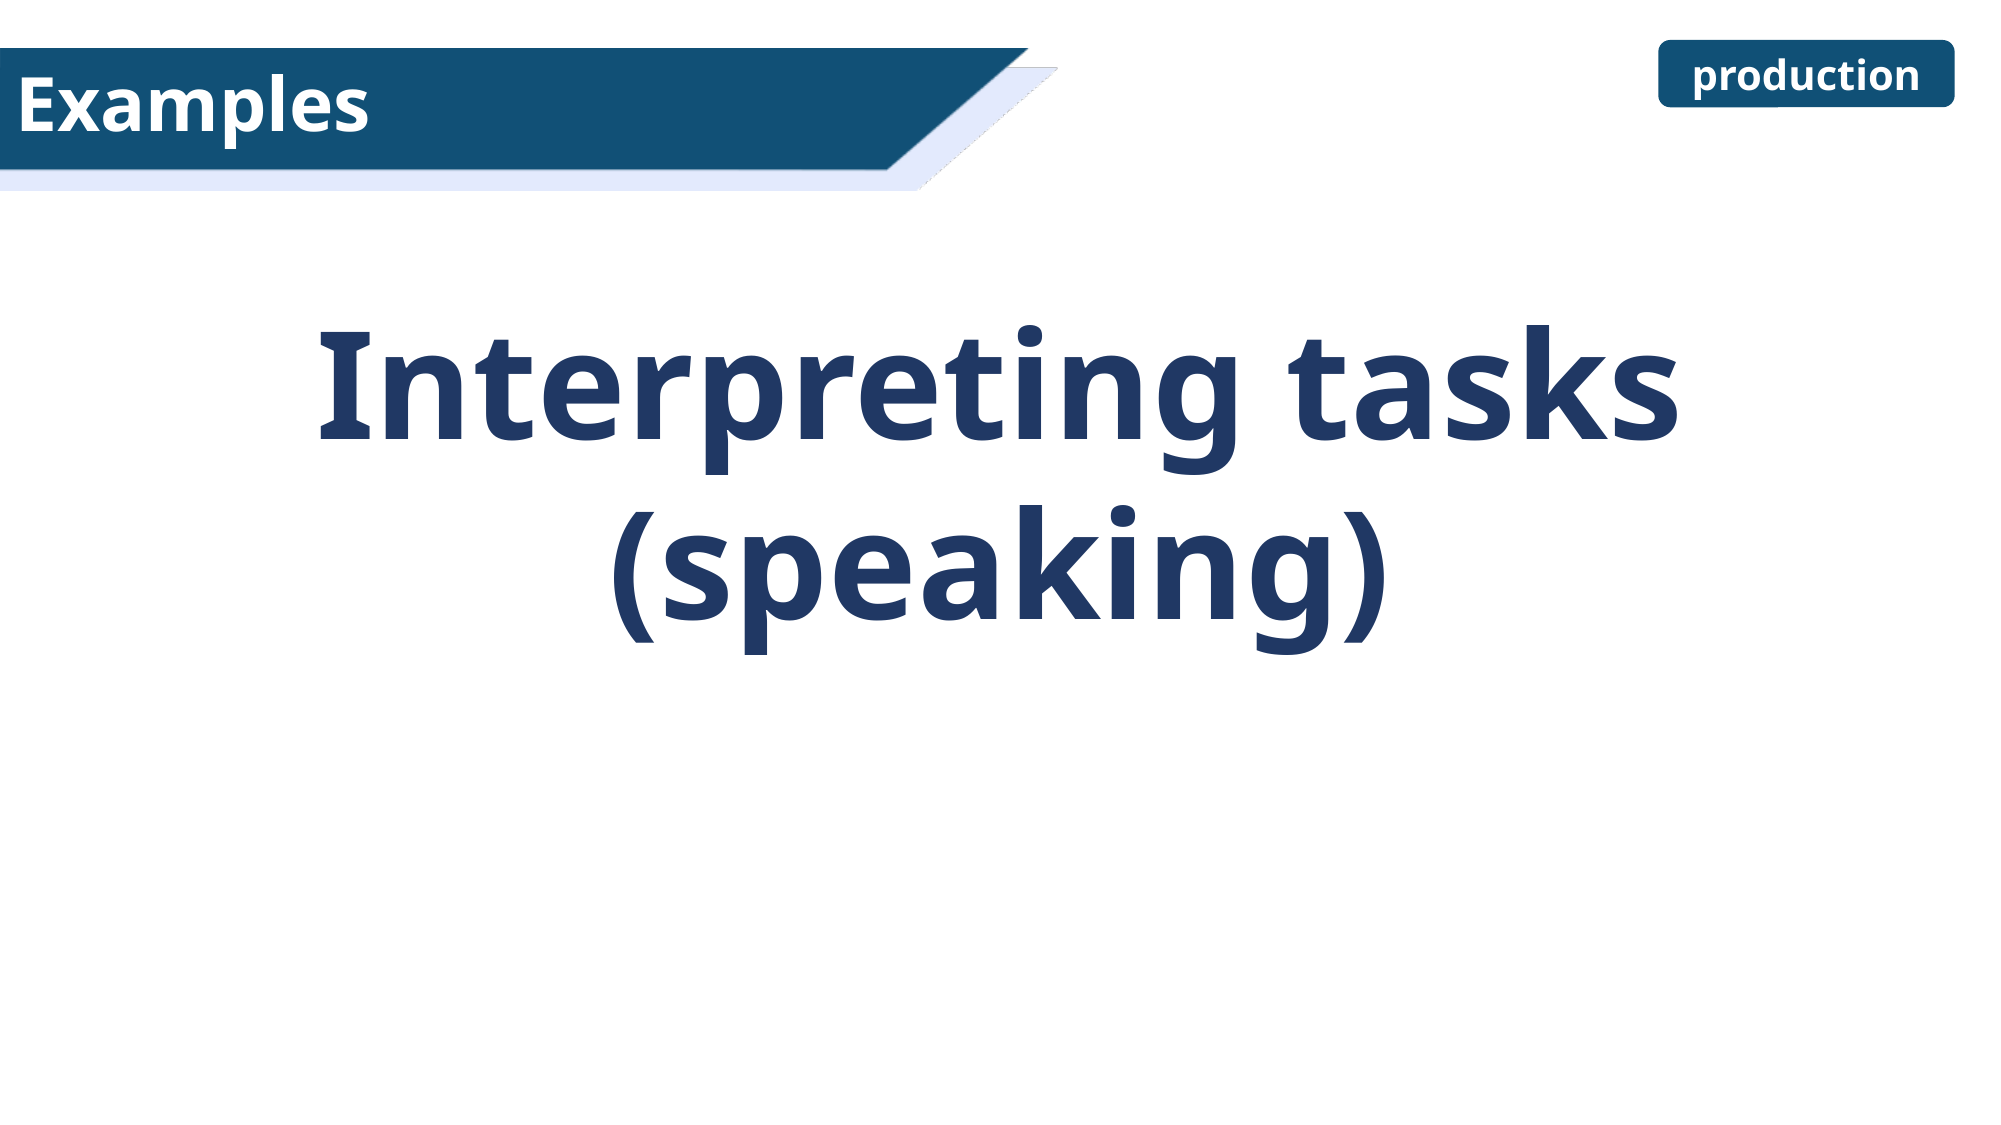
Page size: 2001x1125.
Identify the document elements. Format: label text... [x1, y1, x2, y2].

text_box production [1658, 39, 1955, 108]
text_box Interpreting tasks (speaking) [148, 282, 1851, 657]
title Examples [13, 0, 1078, 218]
picture [0, 48, 1060, 191]
